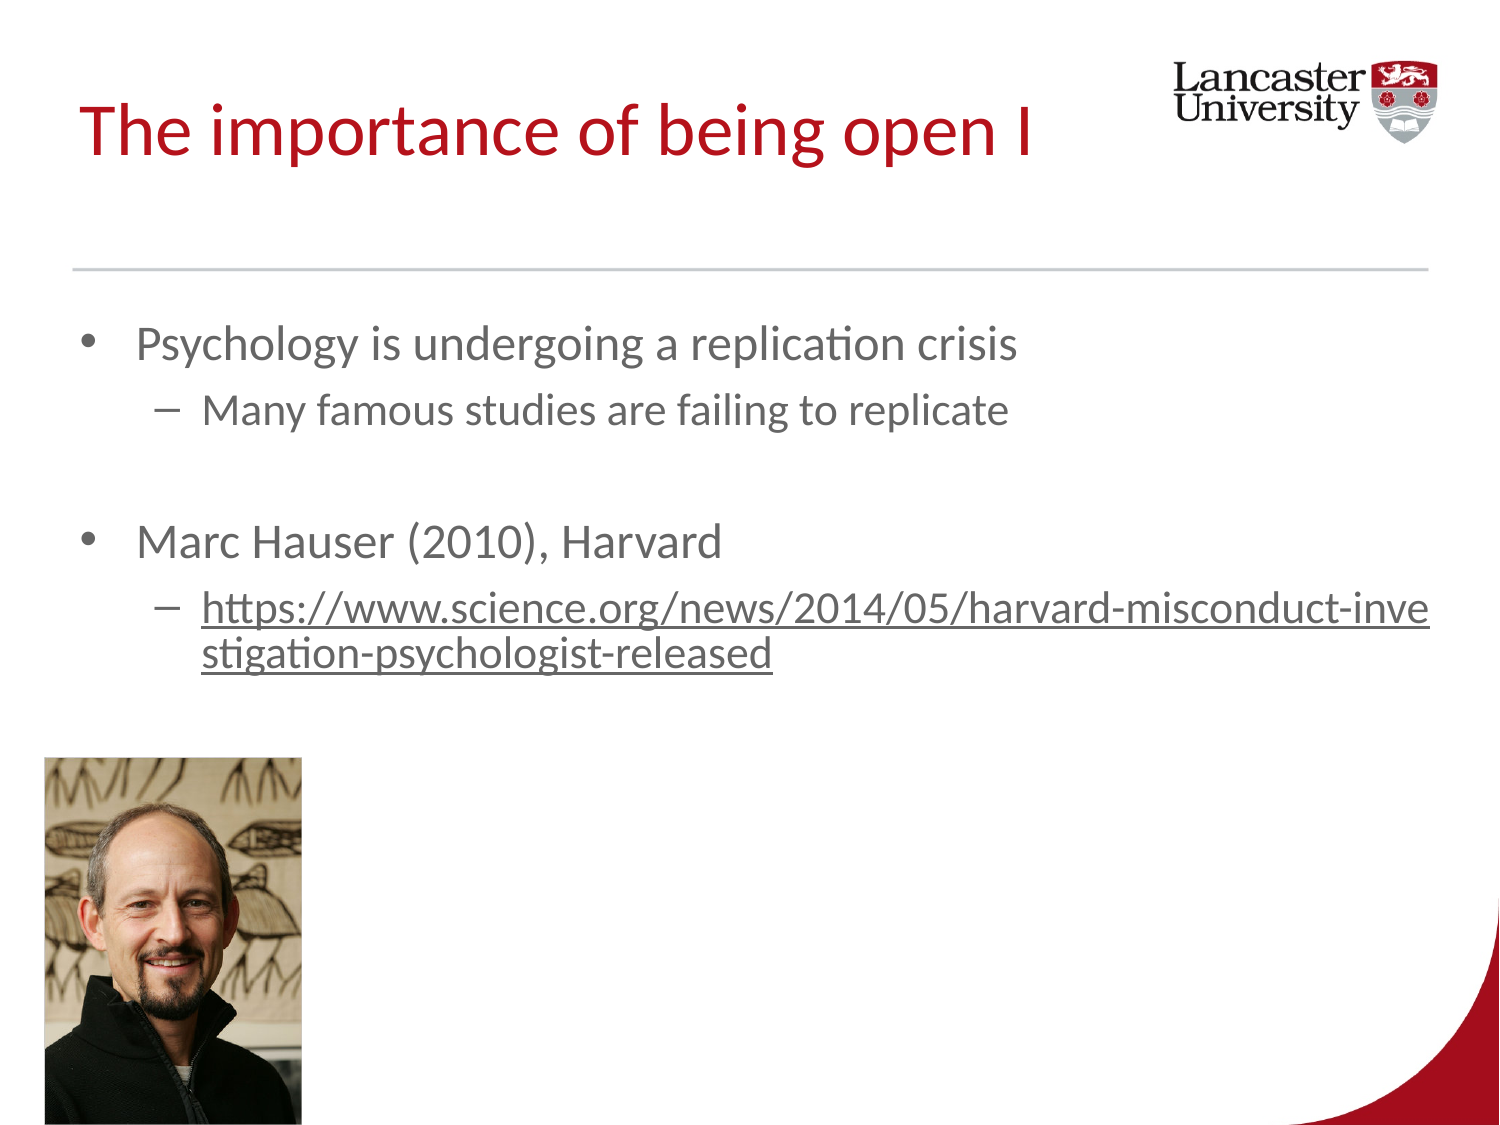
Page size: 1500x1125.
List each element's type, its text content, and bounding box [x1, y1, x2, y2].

list Psychology is undergoing a replication crisis Many famous studies are failing to replicate Marc Hauser (2010), Harvard https://www.science.org/news/2014/05/harvard-misconduct-investigation-psychologist-released [64, 302, 1447, 1083]
title The importance of being open I [64, 90, 1176, 279]
picture [0, 0, 1499, 1125]
